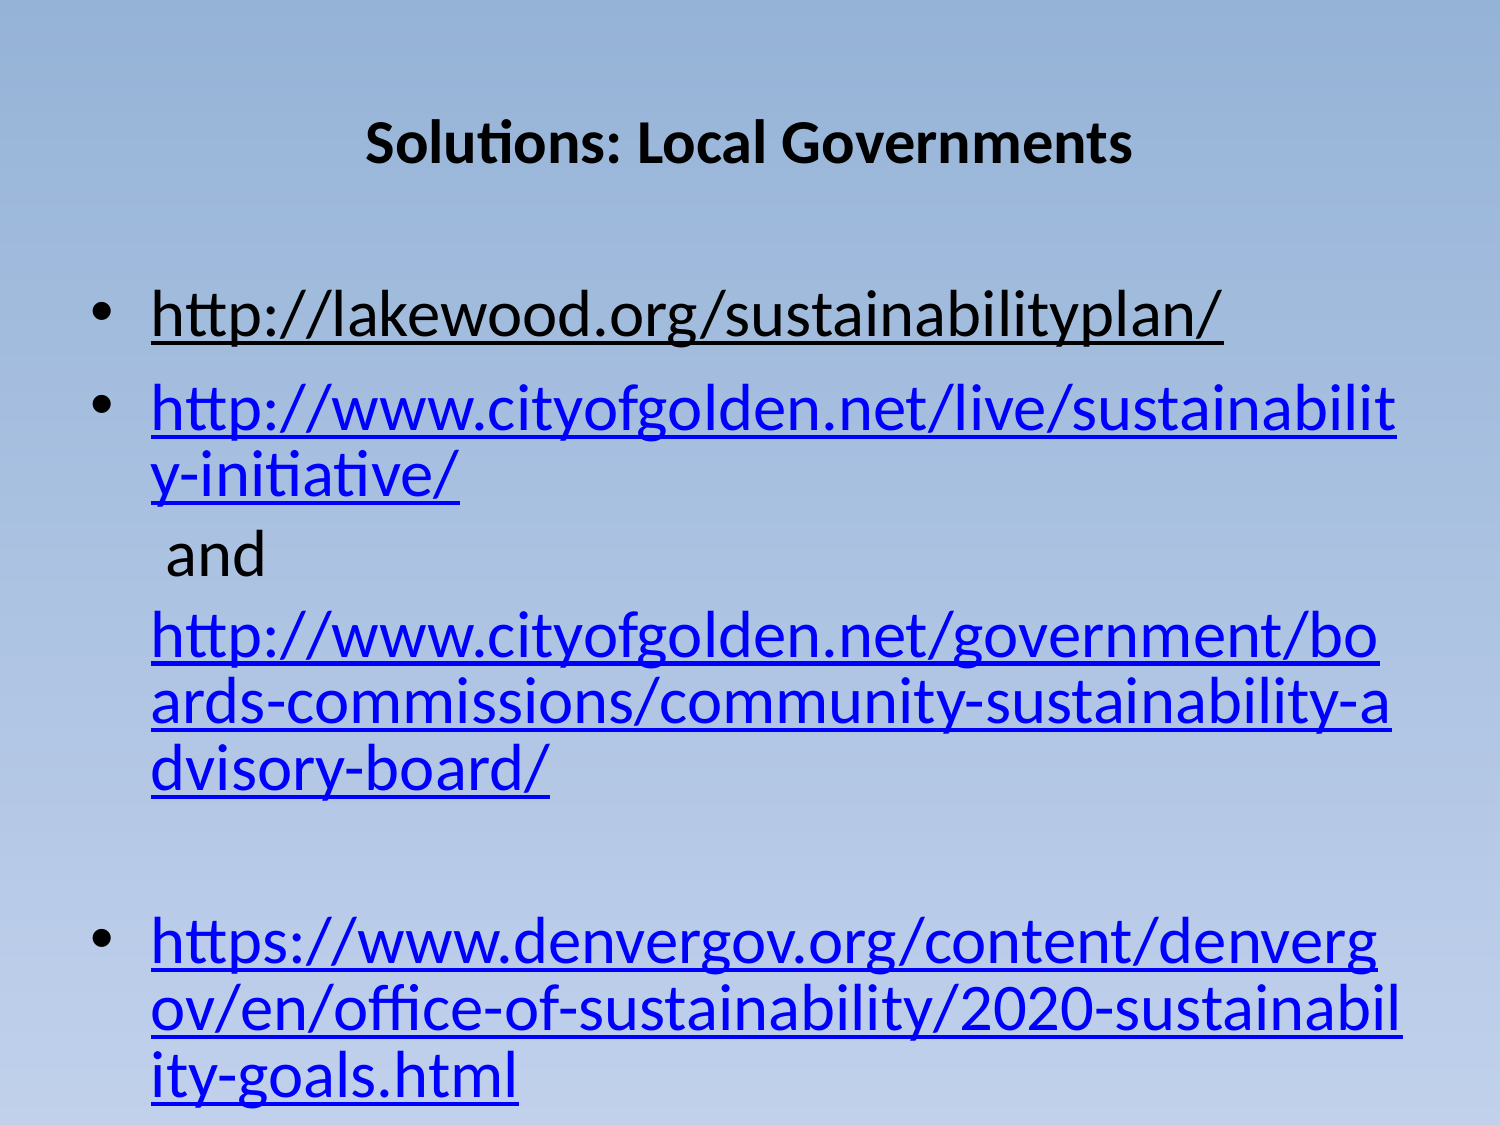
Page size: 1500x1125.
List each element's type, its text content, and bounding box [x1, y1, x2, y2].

list http://lakewood.org/sustainabilityplan/ http://www.cityofgolden.net/live/sustainability-initiative/ and http://www.cityofgolden.net/government/boards-commissions/community-sustainability-advisory-board/ https://www.denvergov.org/content/denvergov/en/office-of-sustainability/2020-sustainability-goals.html MORE – APEN, PUEBLO, ETC. [75, 262, 1425, 1005]
text_box Solutions: Local Governments [74, 45, 1425, 233]
